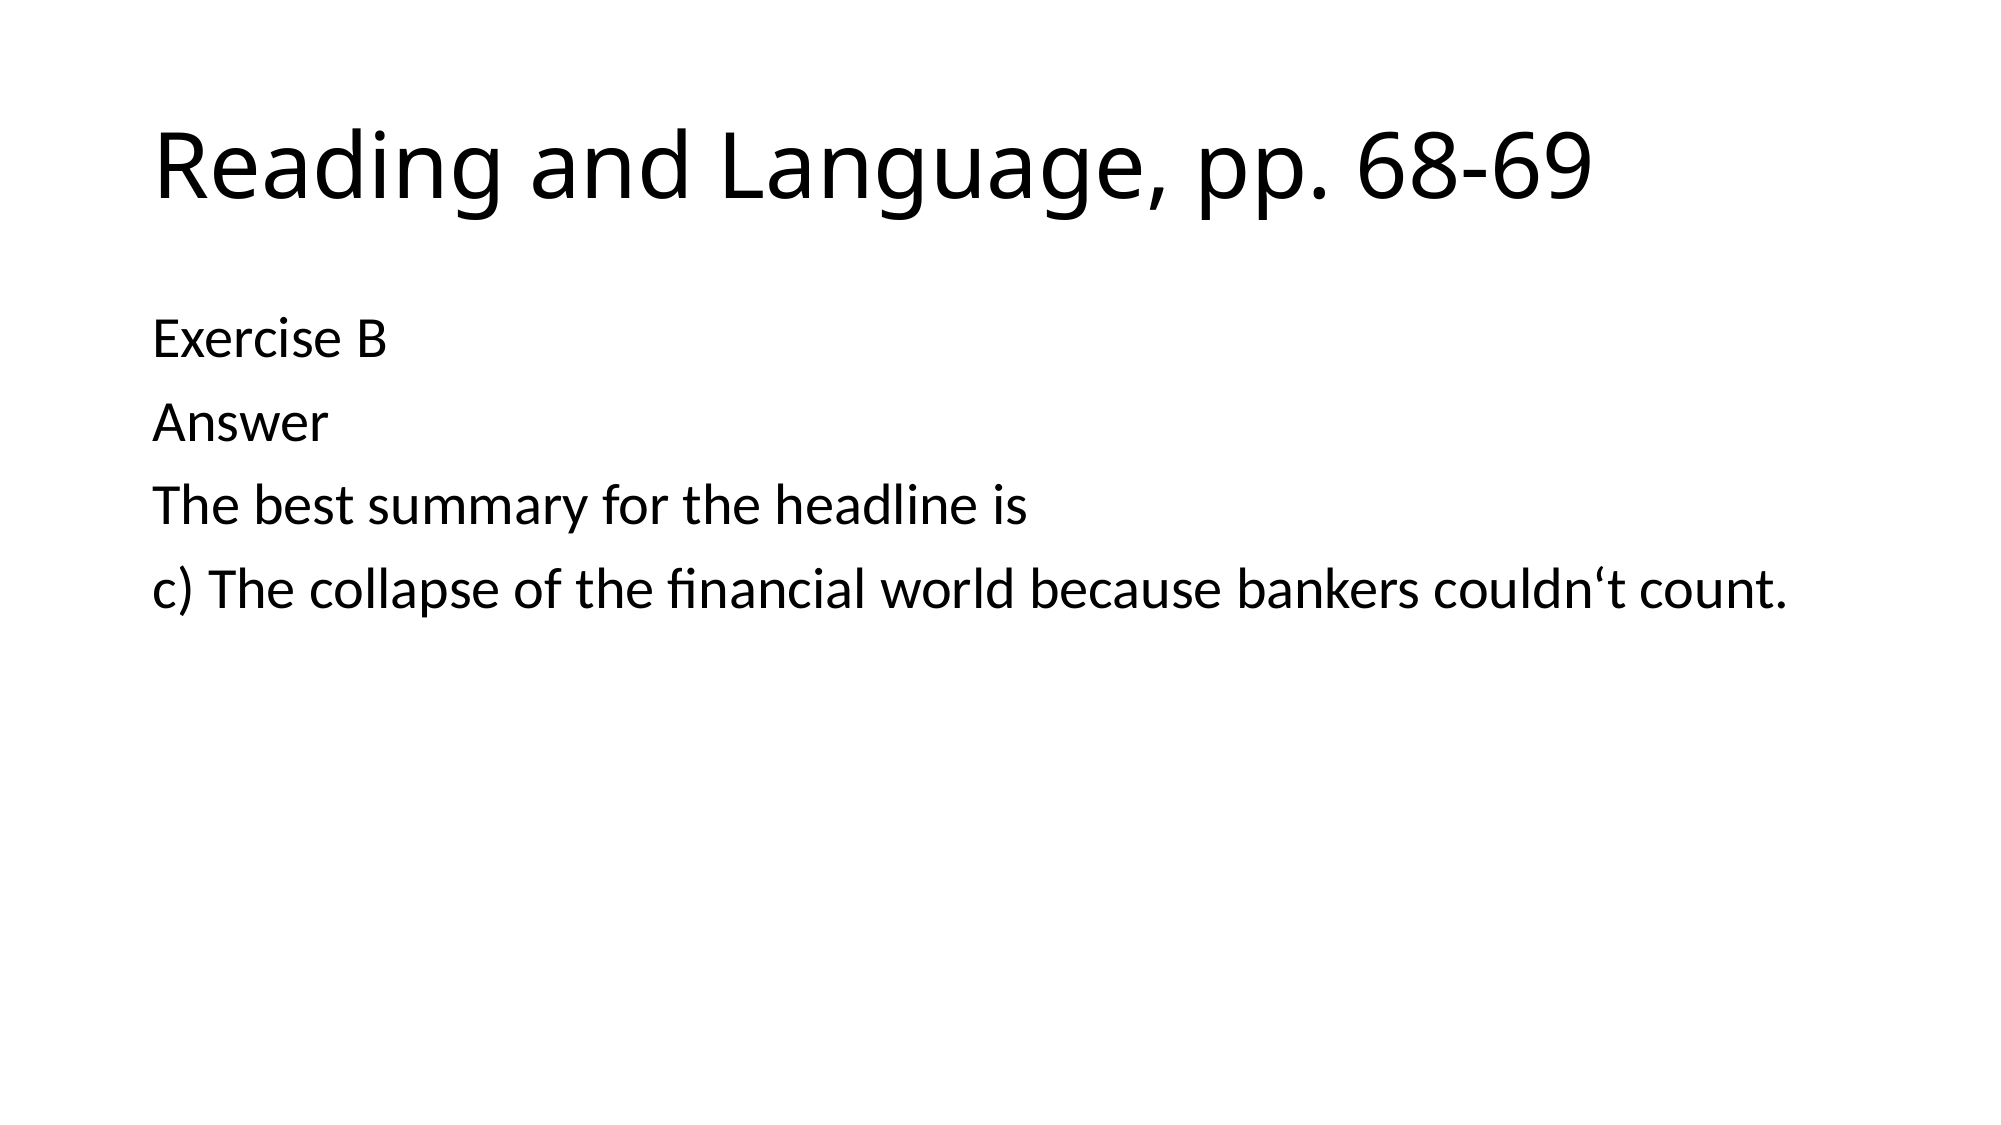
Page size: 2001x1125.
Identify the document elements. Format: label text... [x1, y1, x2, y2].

list Exercise B Answer The best summary for the headline is c) The collapse of the financial world because bankers couldn‘t count. [137, 299, 1863, 1014]
title Reading and Language, pp. 68-69 [137, 59, 1863, 278]
